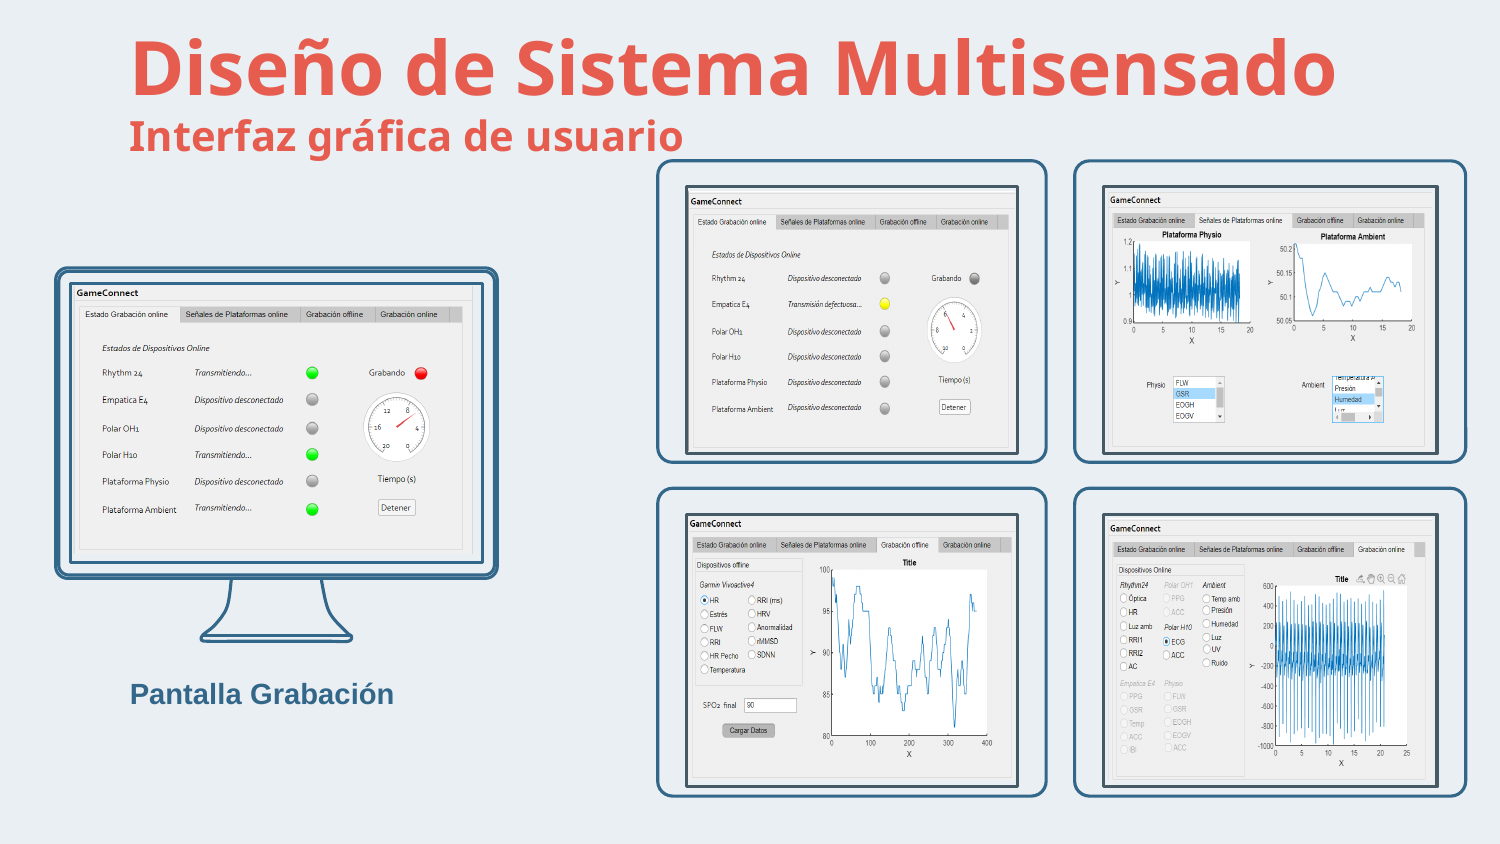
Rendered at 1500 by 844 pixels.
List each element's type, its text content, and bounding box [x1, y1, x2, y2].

text_box [686, 186, 1018, 192]
text_box [657, 160, 1047, 463]
text_box [1103, 186, 1437, 196]
picture [689, 516, 1016, 781]
text_box [1074, 488, 1466, 797]
title Diseño de Sistema Multisensado Interfaz gráfica de usuario [114, 4, 1388, 106]
text_box [1103, 514, 1437, 523]
picture [1108, 192, 1433, 451]
picture [73, 285, 473, 554]
picture [687, 191, 1016, 451]
picture [1108, 518, 1433, 781]
text_box Pantalla Grabación [114, 667, 410, 718]
text_box [657, 488, 1047, 797]
text_box [1074, 160, 1466, 463]
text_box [55, 267, 498, 642]
